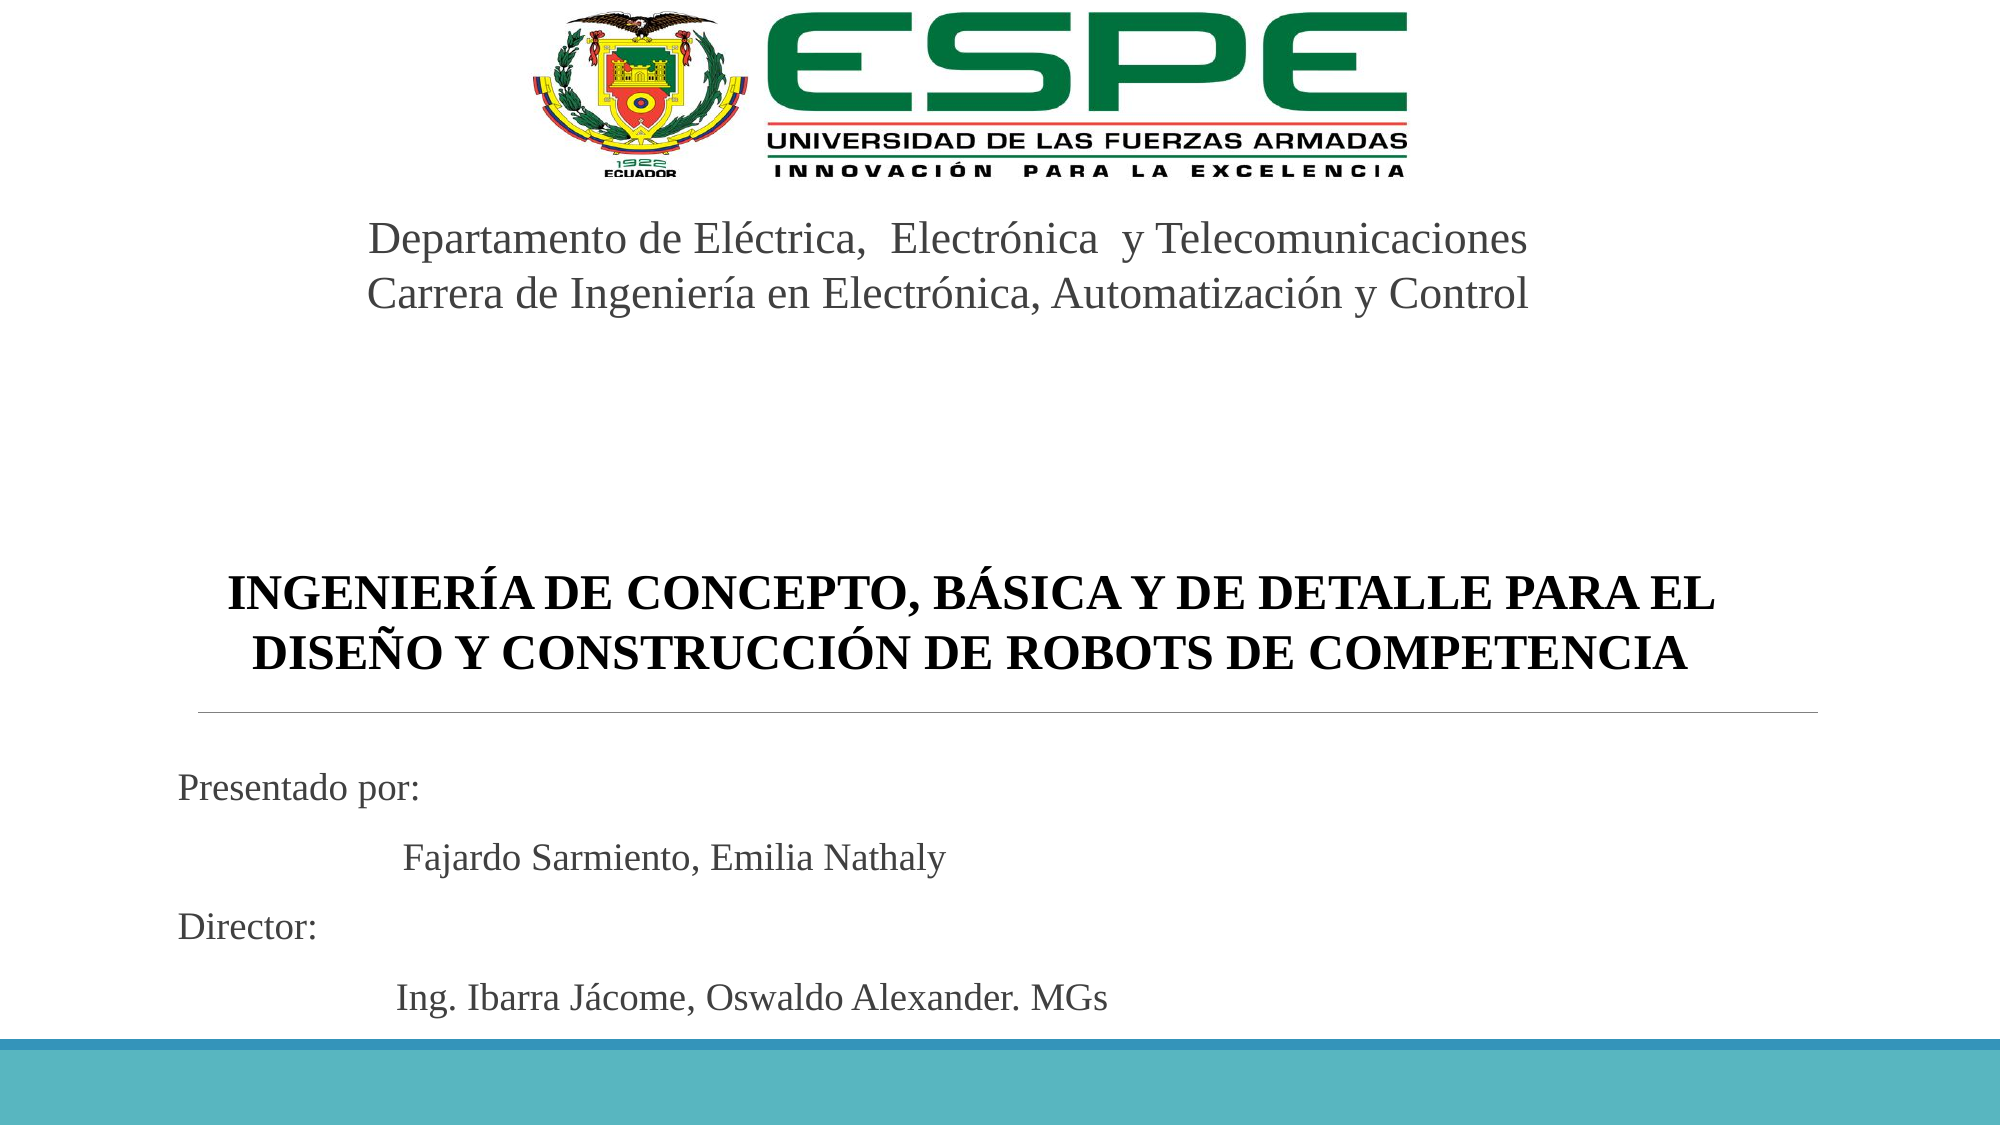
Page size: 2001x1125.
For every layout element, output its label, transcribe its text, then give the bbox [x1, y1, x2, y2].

text_box Departamento de Eléctrica, Electrónica y Telecomunicaciones Carrera de Ingeniería en Electrónica, Automatización y Control [0, 200, 1949, 326]
text_box Presentado por: Fajardo Sarmiento, Emilia Nathaly Director: Ing. Ibarra Jácome, Oswaldo Alexander. MGs [162, 730, 1163, 1025]
picture [527, 4, 1415, 188]
text_box INGENIERÍA DE CONCEPTO, BÁSICA Y DE DETALLE PARA EL DISEÑO Y CONSTRUCCIÓN DE ROBOTS DE COMPETENCIA [187, 558, 1754, 681]
